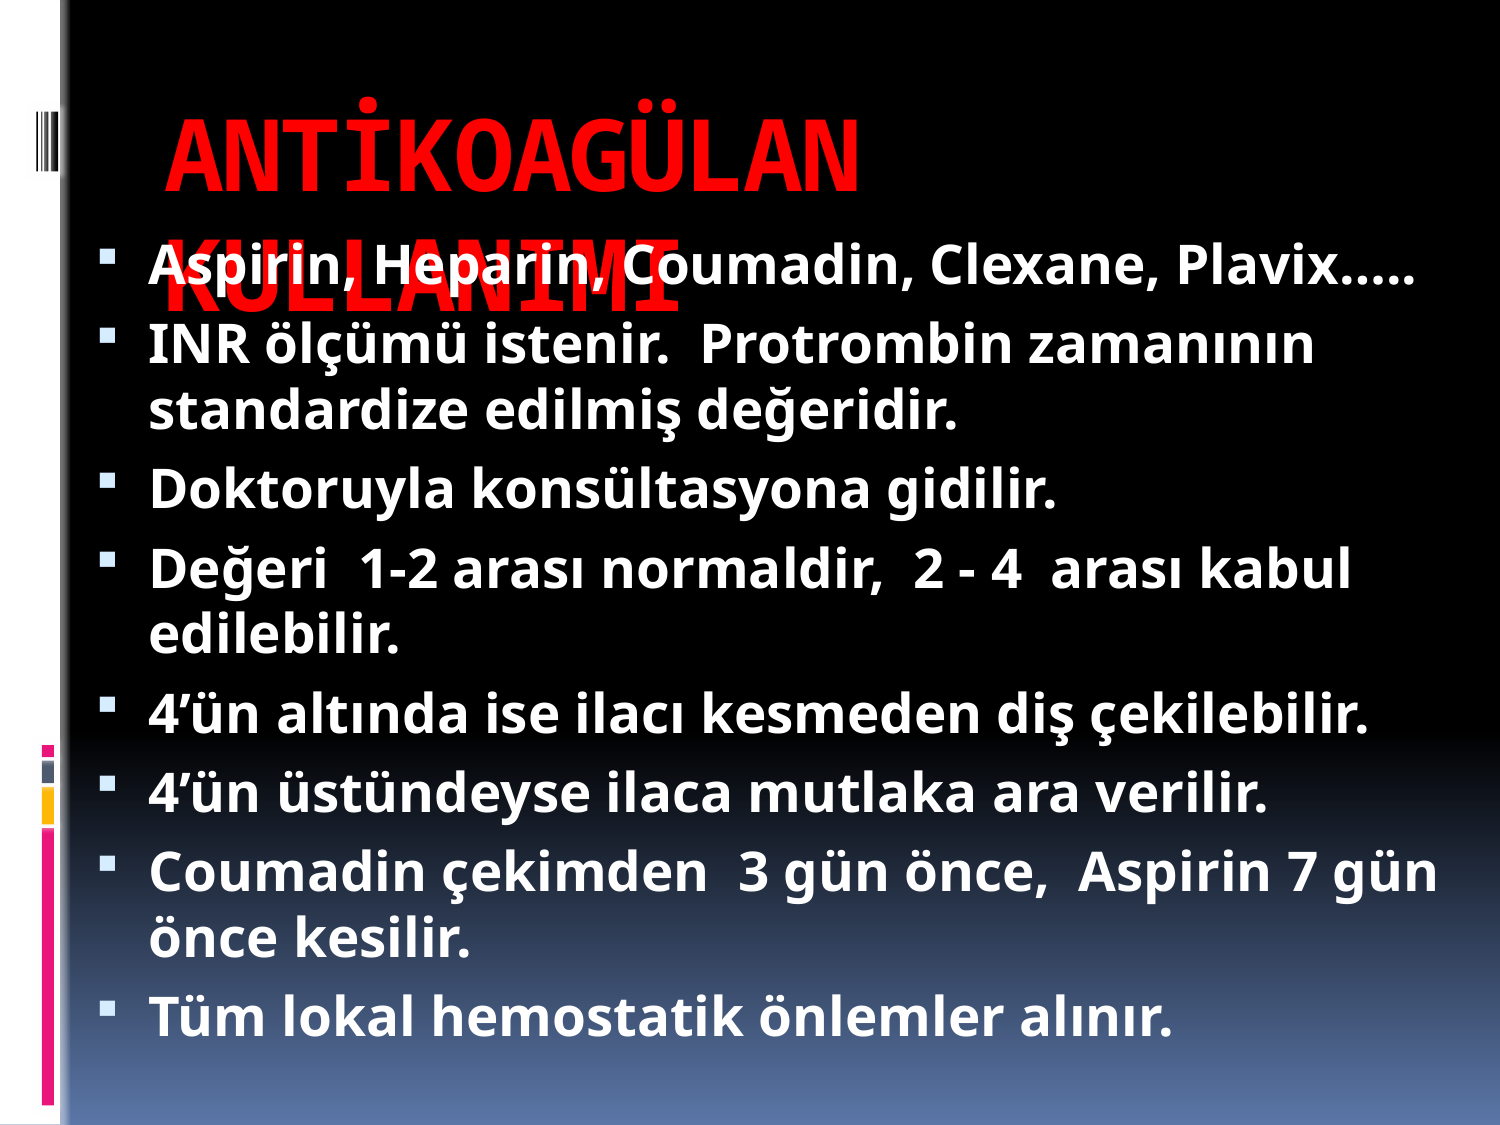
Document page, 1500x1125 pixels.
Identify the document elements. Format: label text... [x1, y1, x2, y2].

title ANTİKOAGÜLAN KULLANIMI [150, 83, 1425, 222]
list Aspirin, Heparin, Coumadin, Clexane, Plavix….. INR ölçümü istenir. Protrombin zamanının standardize edilmiş değeridir. Doktoruyla konsültasyona gidilir. Değeri 1-2 arası normaldir, 2 - 4 arası kabul edilebilir. 4’ün altında ise ilacı kesmeden diş çekilebilir. 4’ün üstündeyse ilaca mutlaka ara verilir. Coumadin çekimden 3 gün önce, Aspirin 7 gün önce kesilir. Tüm lokal hemostatik önlemler alınır. [70, 222, 1465, 1067]
